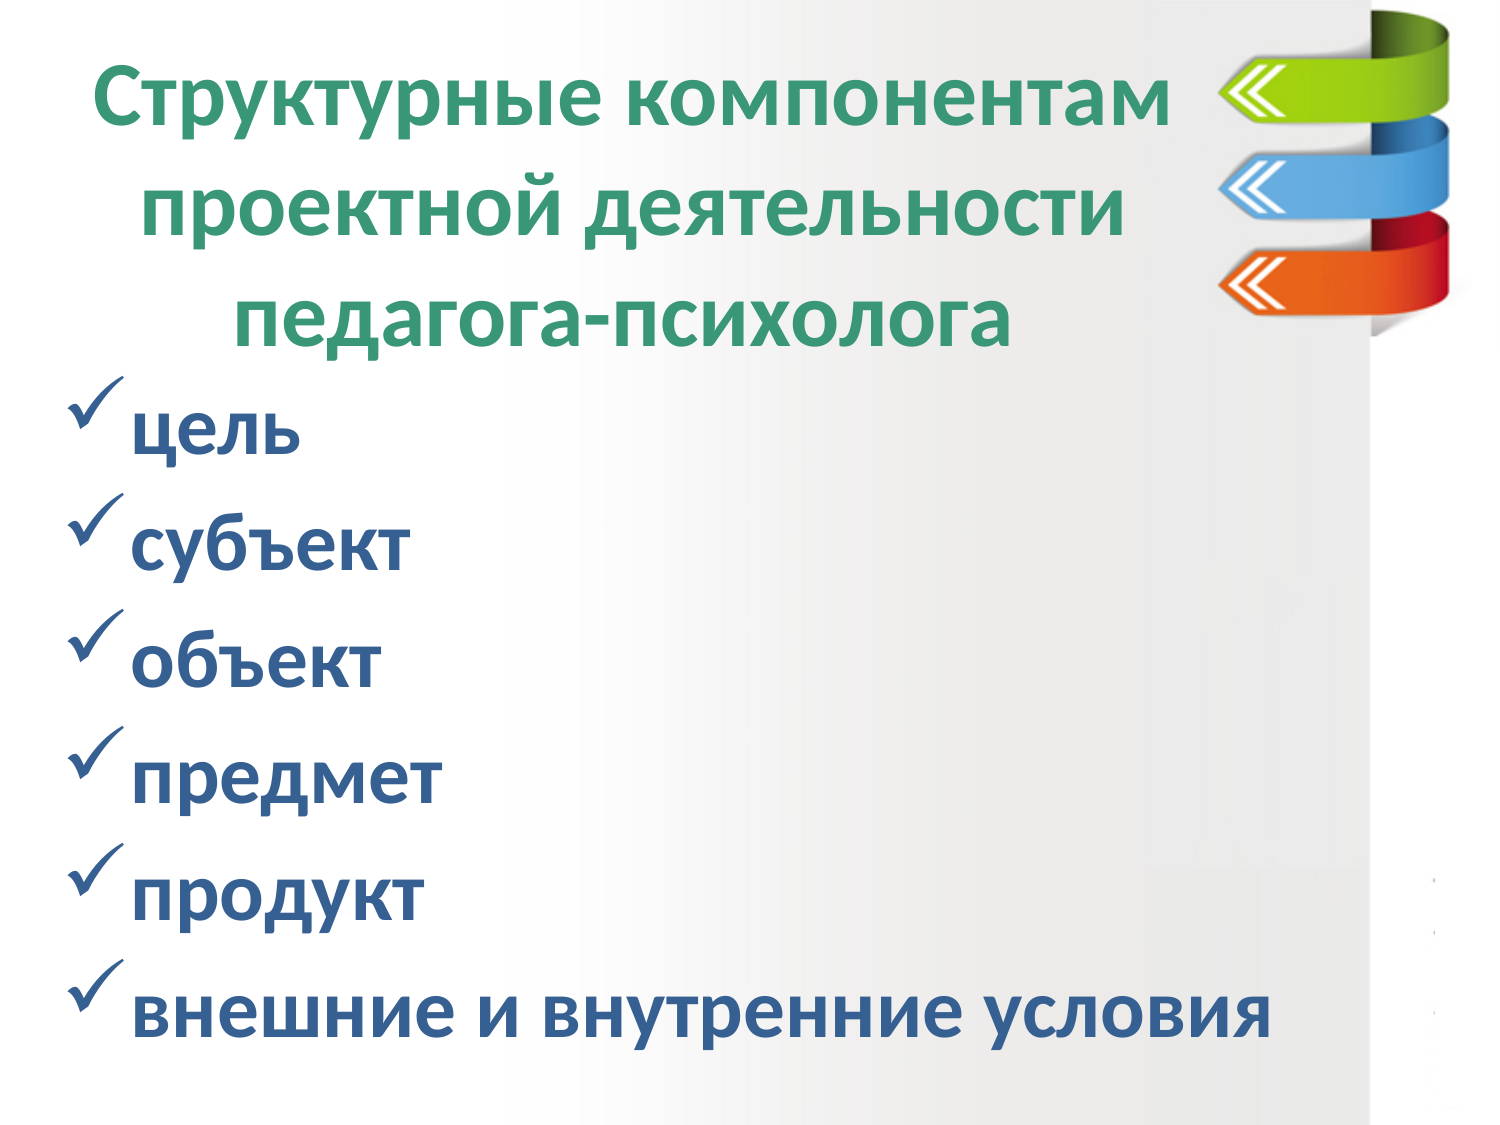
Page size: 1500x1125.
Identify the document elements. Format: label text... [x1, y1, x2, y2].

title Структурные компонентам проектной деятельности педагога-психолога [23, 11, 1245, 387]
list цель субъект объект предмет продукт внешние и внутренние условия [46, 363, 1348, 1079]
picture [0, 0, 1500, 1125]
